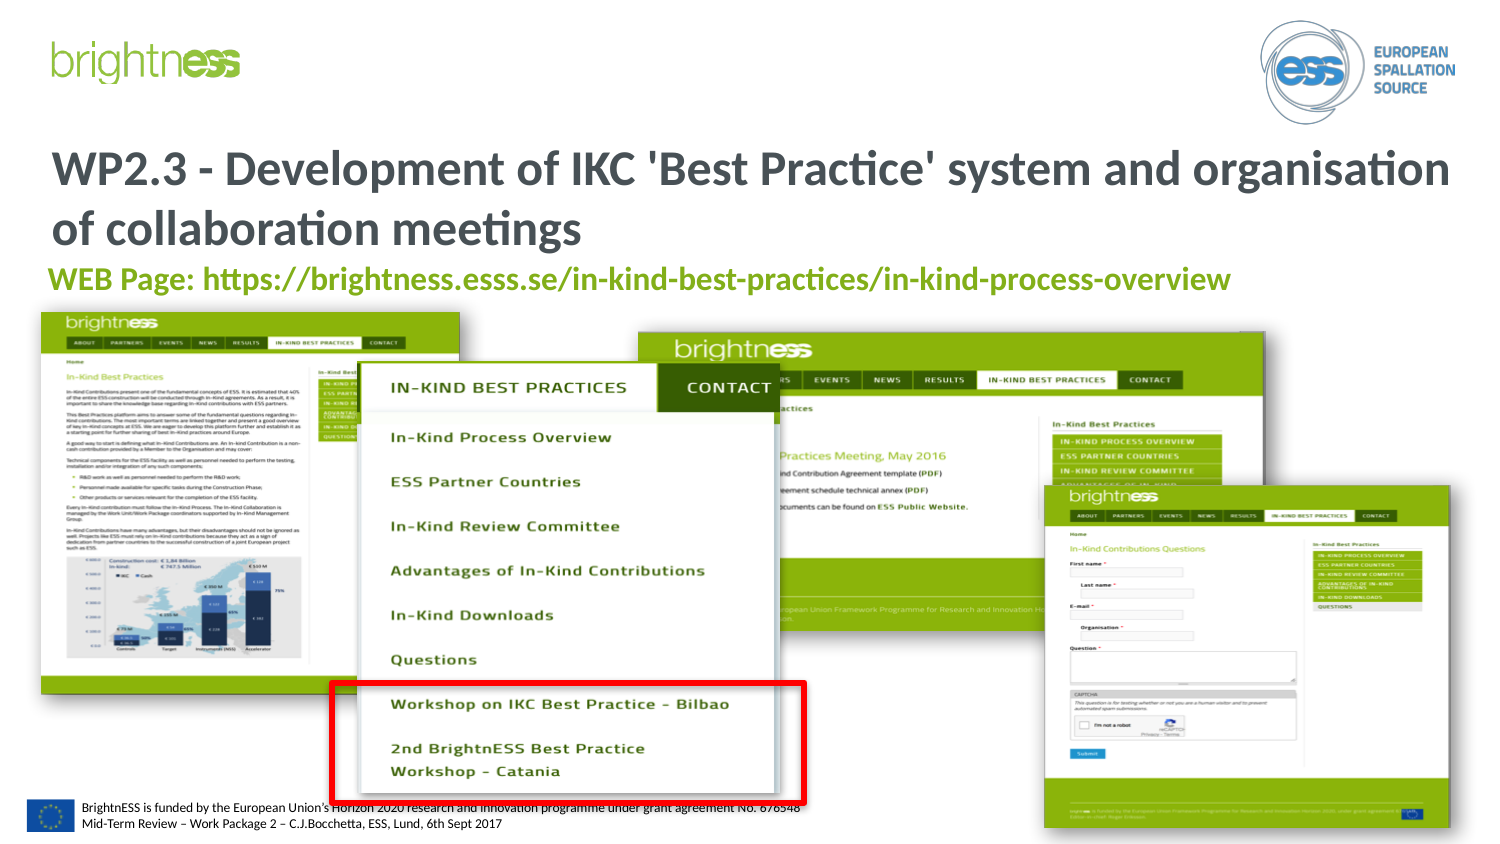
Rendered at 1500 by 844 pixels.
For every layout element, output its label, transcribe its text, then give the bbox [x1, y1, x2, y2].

picture [1260, 20, 1455, 124]
title WP2.3 - Development of IKC 'Best Practice' system and organisation of collaboration meetings [36, 124, 1500, 266]
text_box WEB Page: https://brightness.esss.se/in-kind-best-practices/in-kind-process-overview [32, 249, 1307, 314]
picture [41, 311, 1451, 828]
text_box [331, 682, 805, 803]
